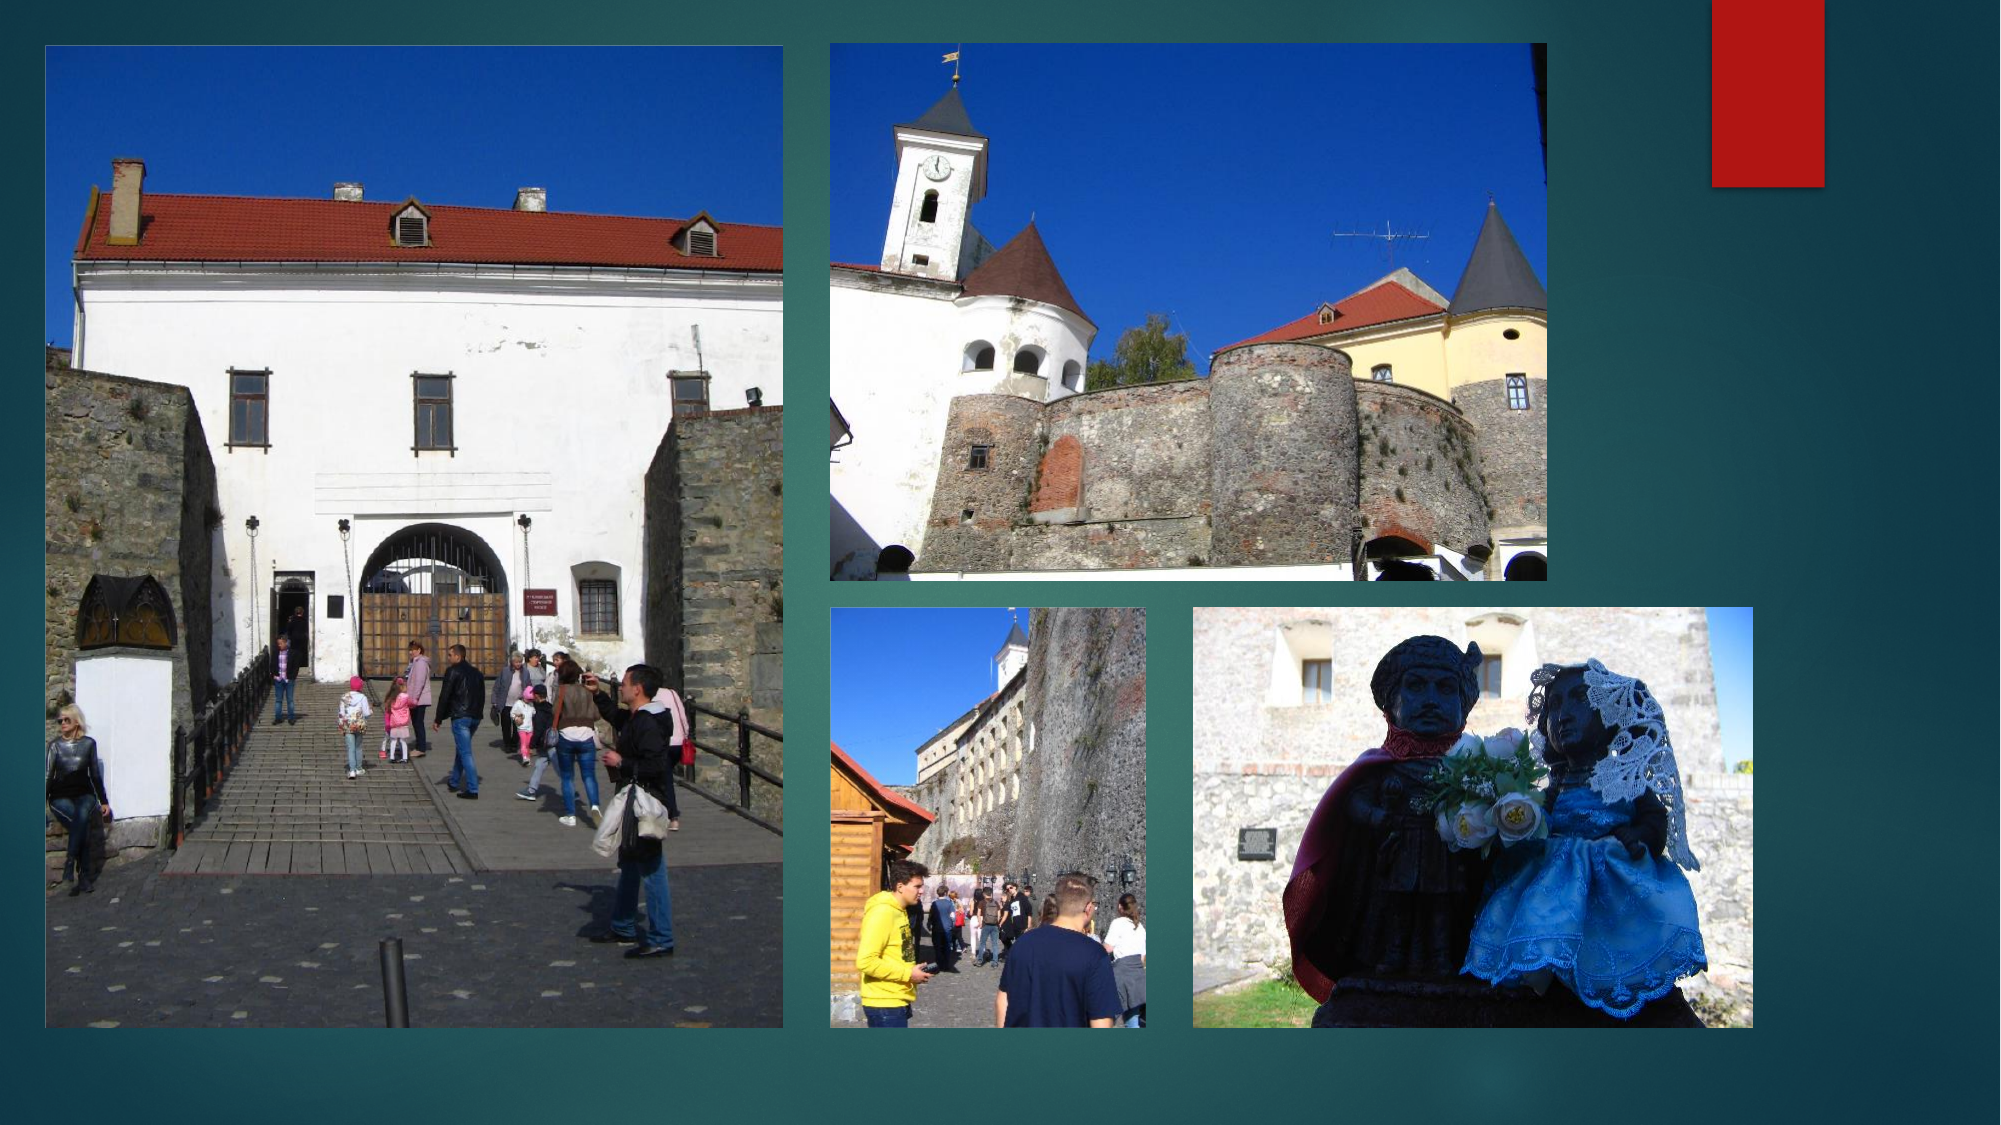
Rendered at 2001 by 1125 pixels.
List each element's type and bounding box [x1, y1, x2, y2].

picture [0, 0, 1753, 1125]
